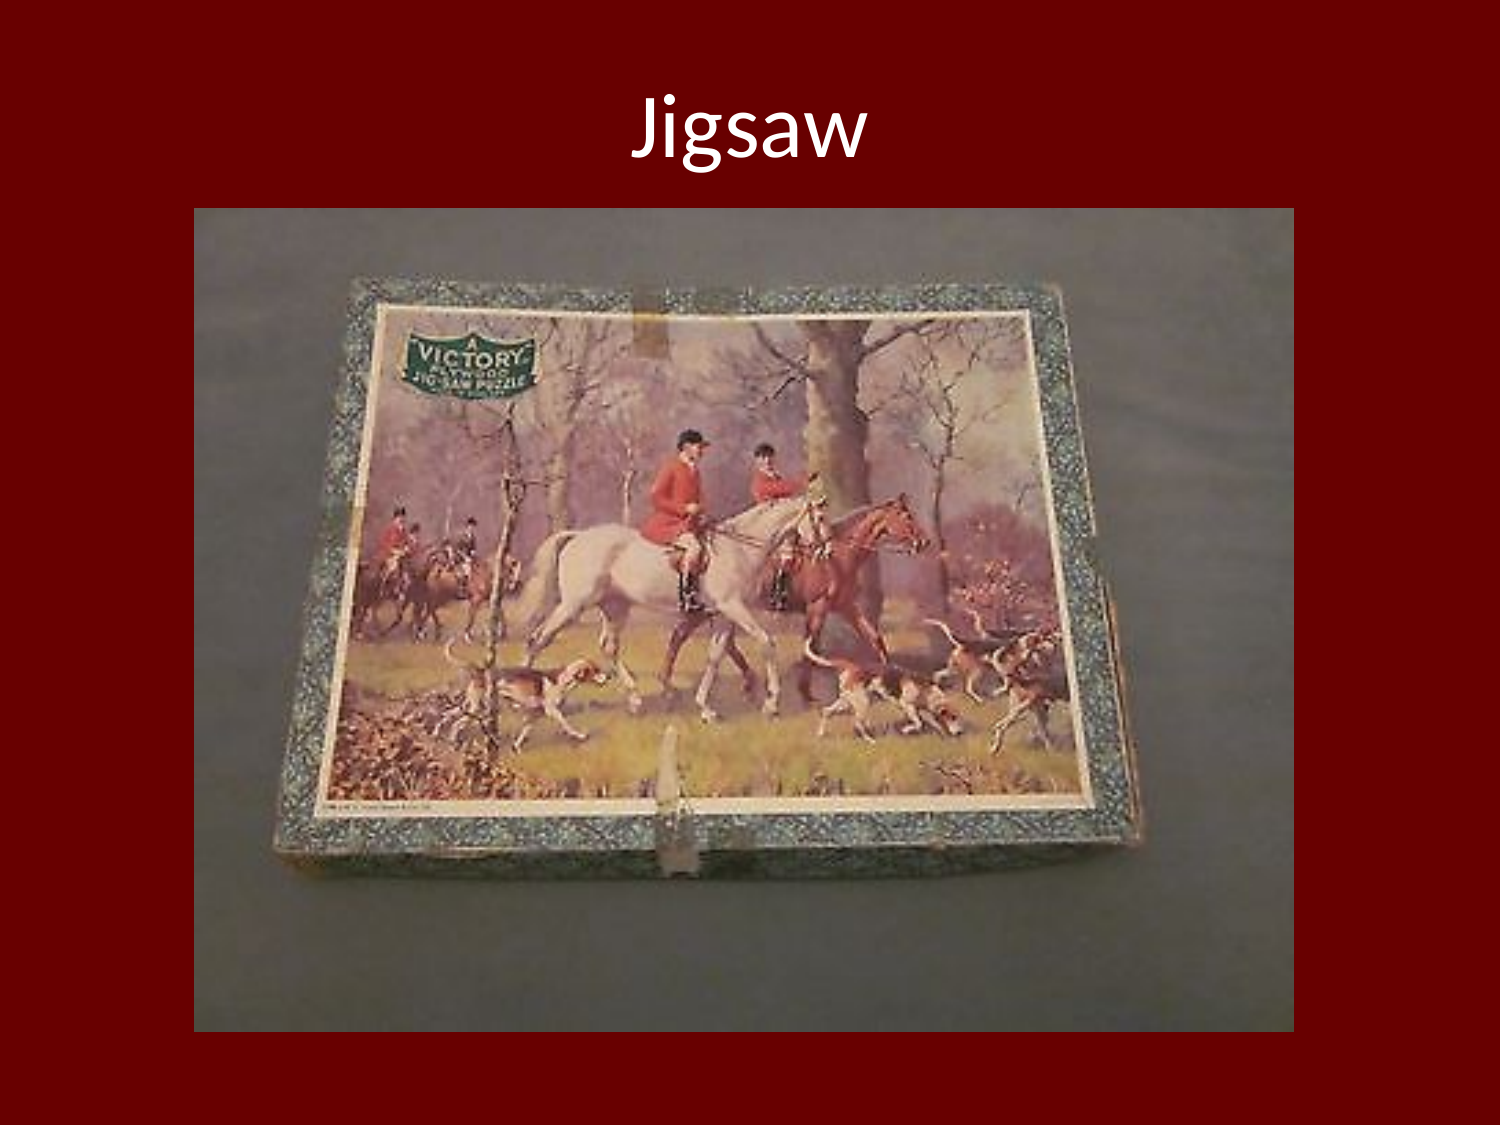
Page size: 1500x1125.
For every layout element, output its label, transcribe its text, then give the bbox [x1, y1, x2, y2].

title Jigsaw [75, 45, 1425, 197]
picture [194, 207, 1294, 1033]
